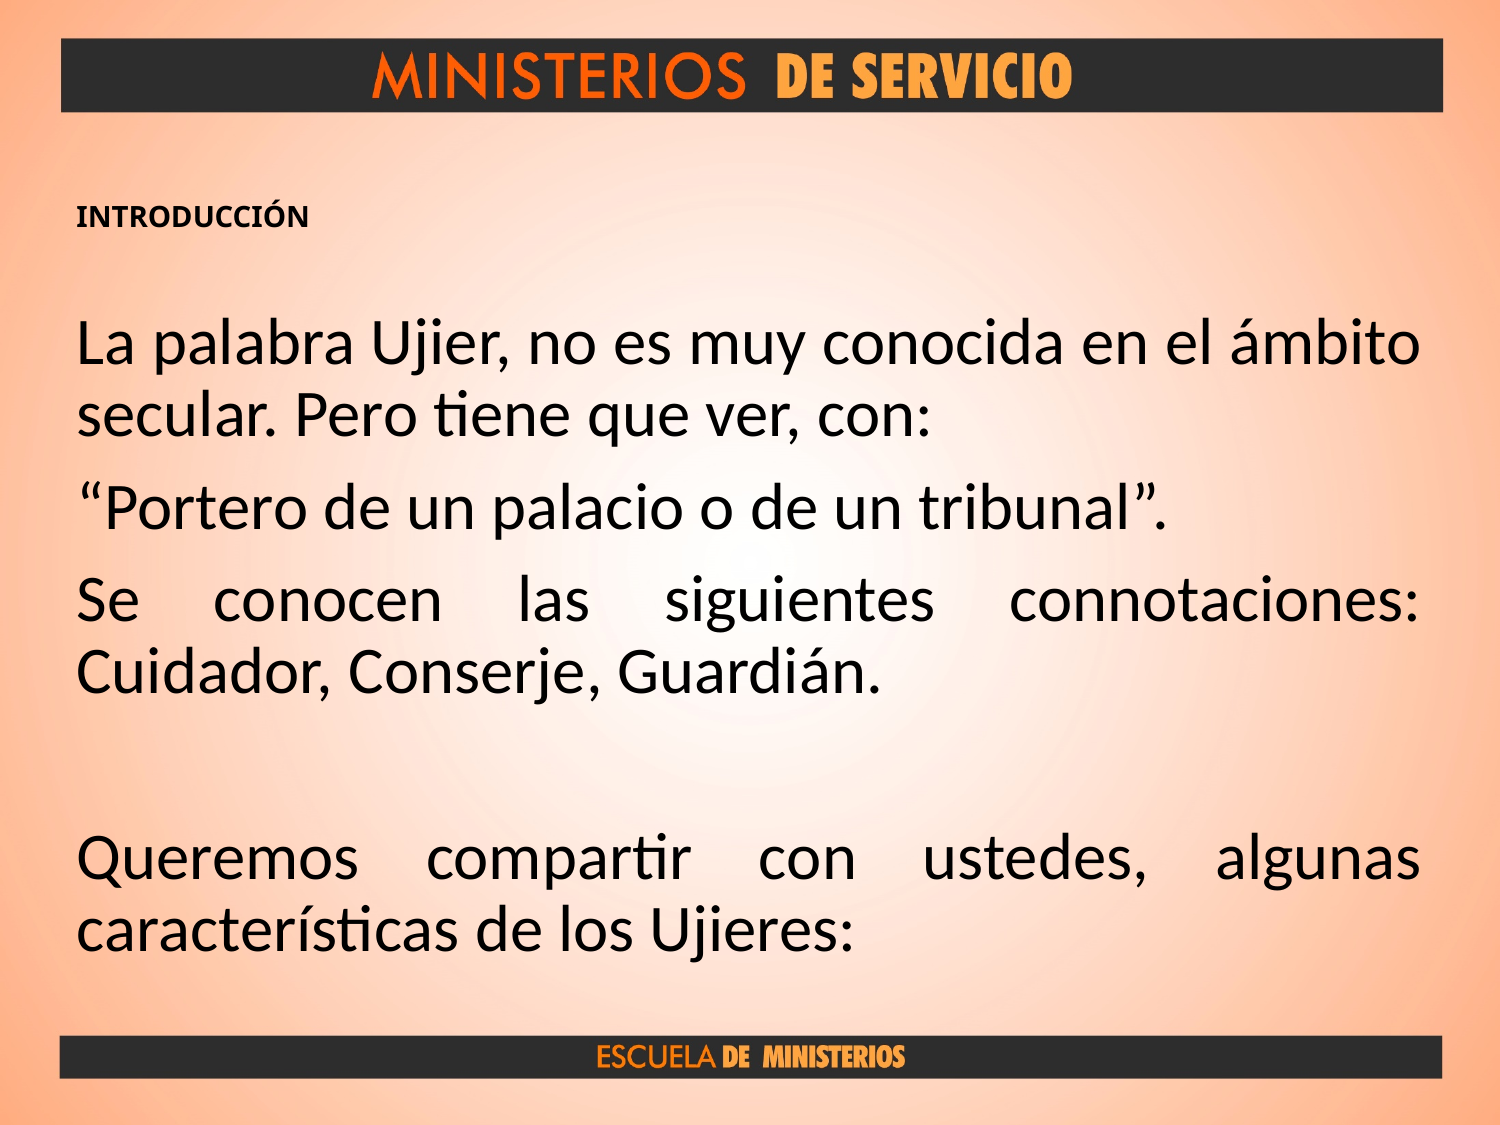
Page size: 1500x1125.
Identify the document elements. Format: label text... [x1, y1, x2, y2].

list La palabra Ujier, no es muy conocida en el ámbito secular. Pero tiene que ver, con: “Portero de un palacio o de un tribunal”. Se conocen las siguientes connotaciones: Cuidador, Conserje, Guardián. Queremos compartir con ustedes, algunas características de los Ujieres: [61, 299, 1437, 1014]
title INTRODUCCIÓN [61, 161, 1437, 278]
picture [0, 0, 1500, 1125]
